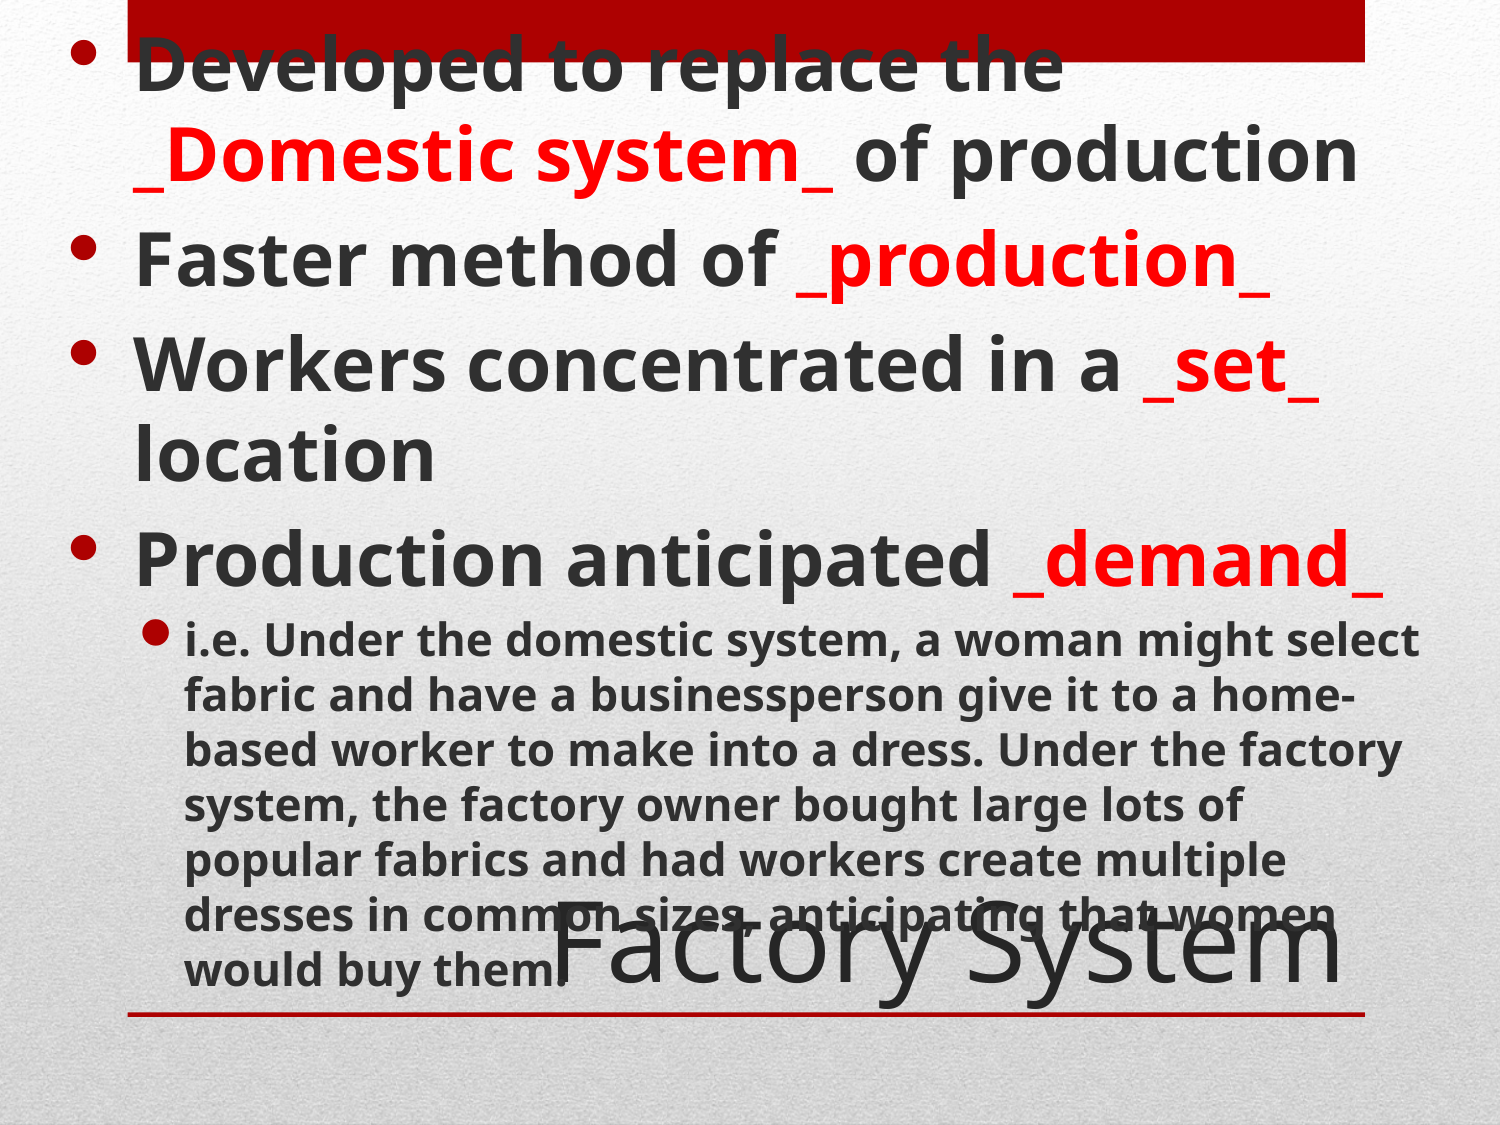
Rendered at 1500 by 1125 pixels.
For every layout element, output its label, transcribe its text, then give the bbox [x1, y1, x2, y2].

list Developed to replace the _Domestic system_ of production Faster method of _production_ Workers concentrated in a _set_ location Production anticipated _demand_ i.e. Under the domestic system, a woman might select fabric and have a businessperson give it to a home-based worker to make into a dress. Under the factory system, the factory owner bought large lots of popular fabrics and had workers create multiple dresses in common sizes, anticipating that women would buy them. [50, 0, 1438, 1013]
